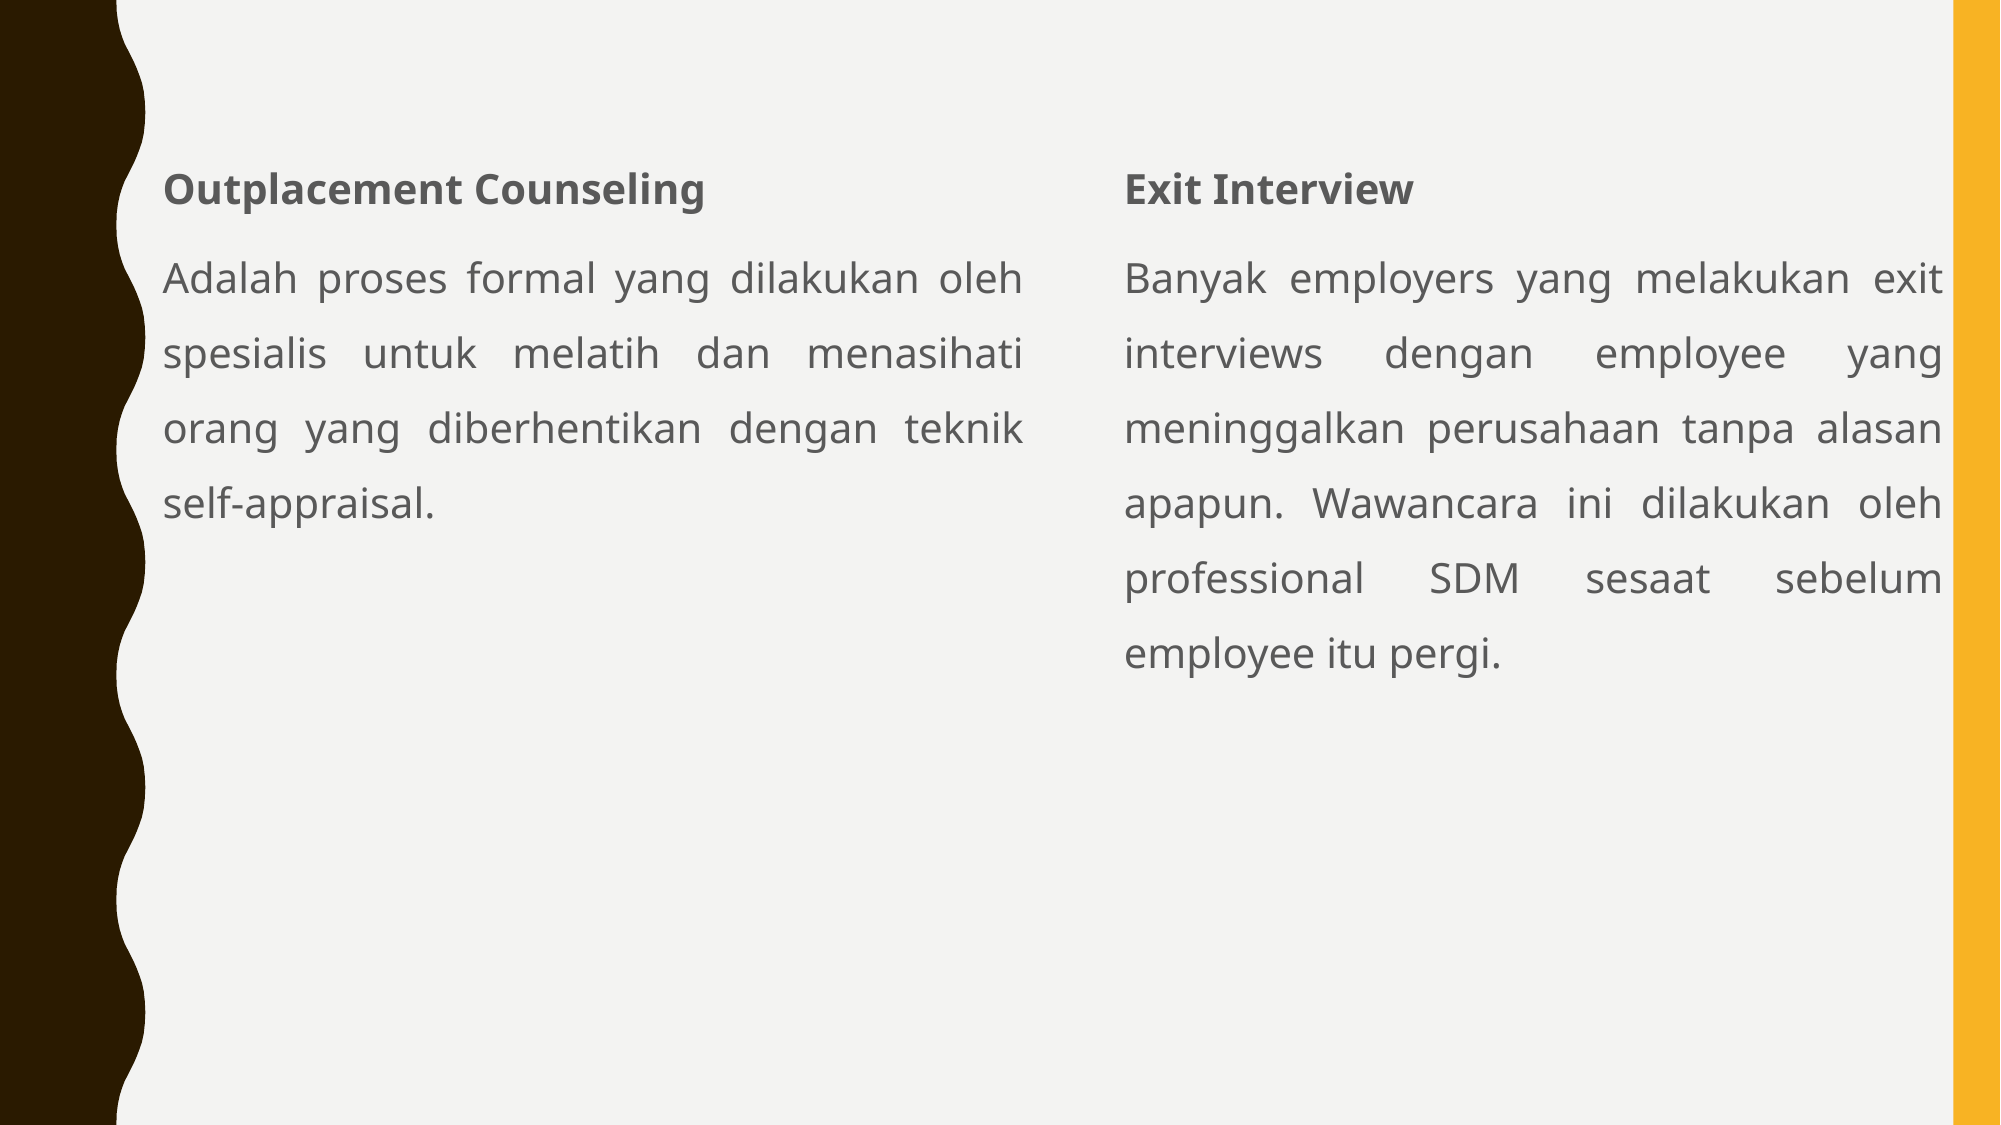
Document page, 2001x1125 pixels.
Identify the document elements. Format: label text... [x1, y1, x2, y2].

list Exit Interview Banyak employers yang melakukan exit interviews dengan employee yang meninggalkan perusahaan tanpa alasan apapun. Wawancara ini dilakukan oleh professional SDM sesaat sebelum employee itu pergi. [1108, 149, 1959, 864]
list Outplacement Counseling Adalah proses formal yang dilakukan oleh spesialis untuk melatih dan menasihati orang yang diberhentikan dengan teknik self-appraisal. [147, 149, 1040, 1064]
